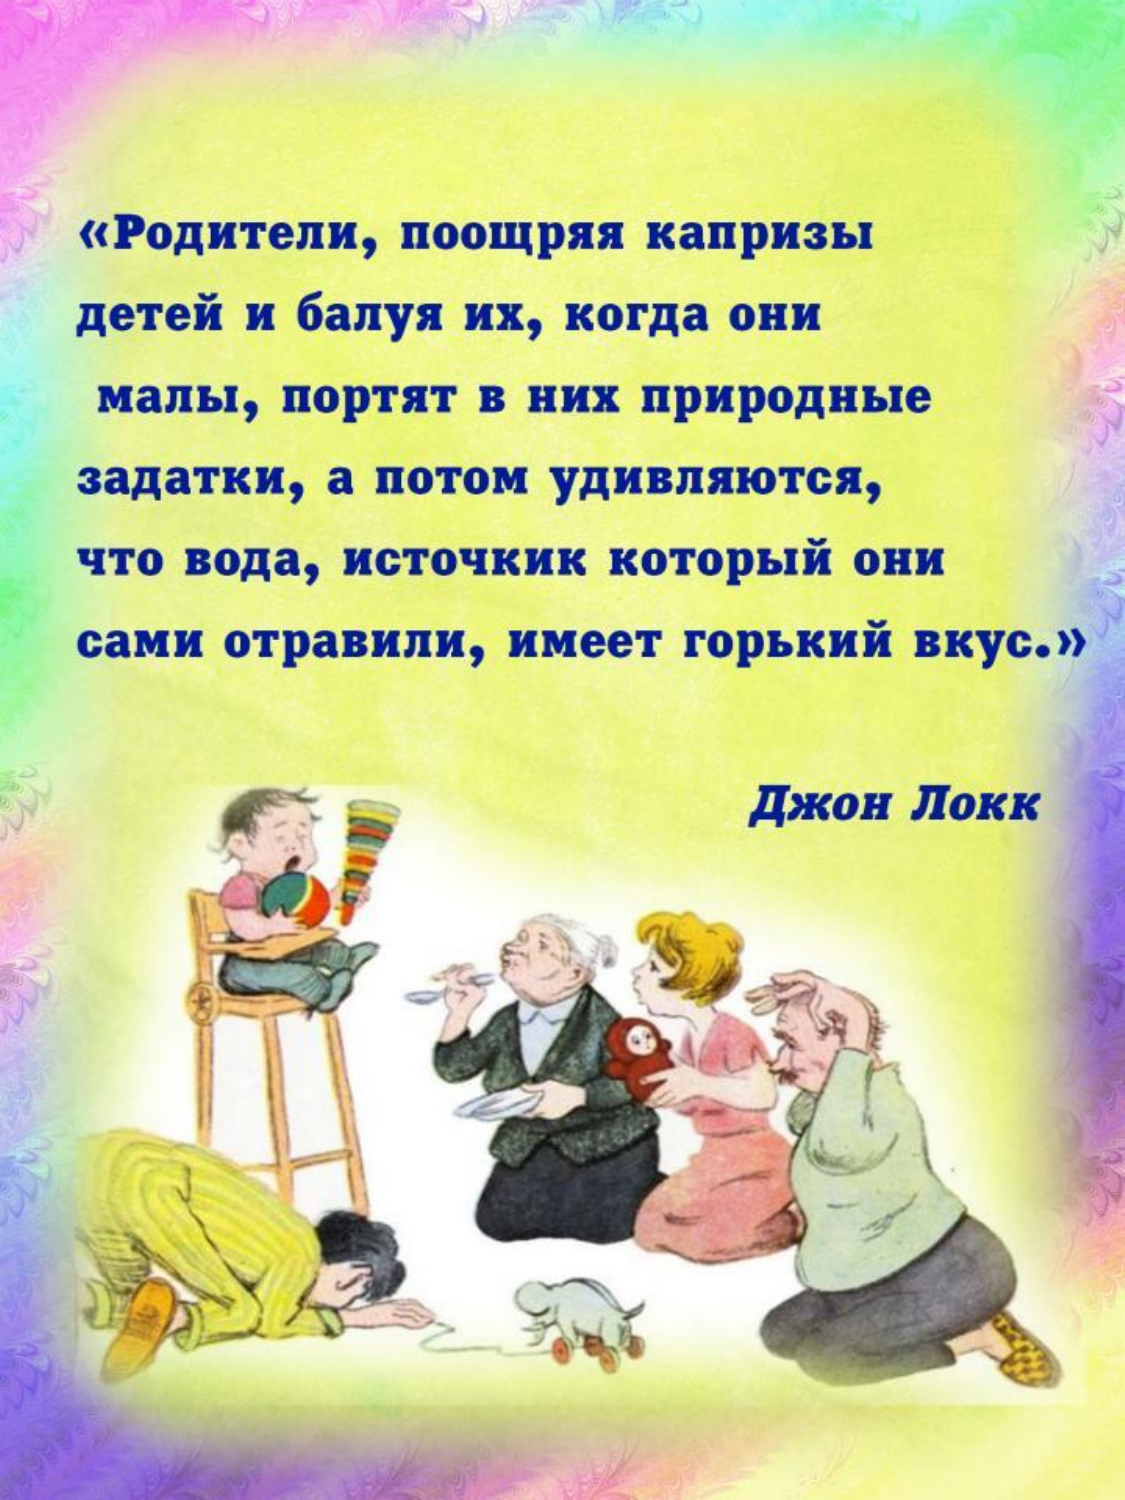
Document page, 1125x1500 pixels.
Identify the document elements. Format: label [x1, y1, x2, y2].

list [0, 0, 1125, 1500]
